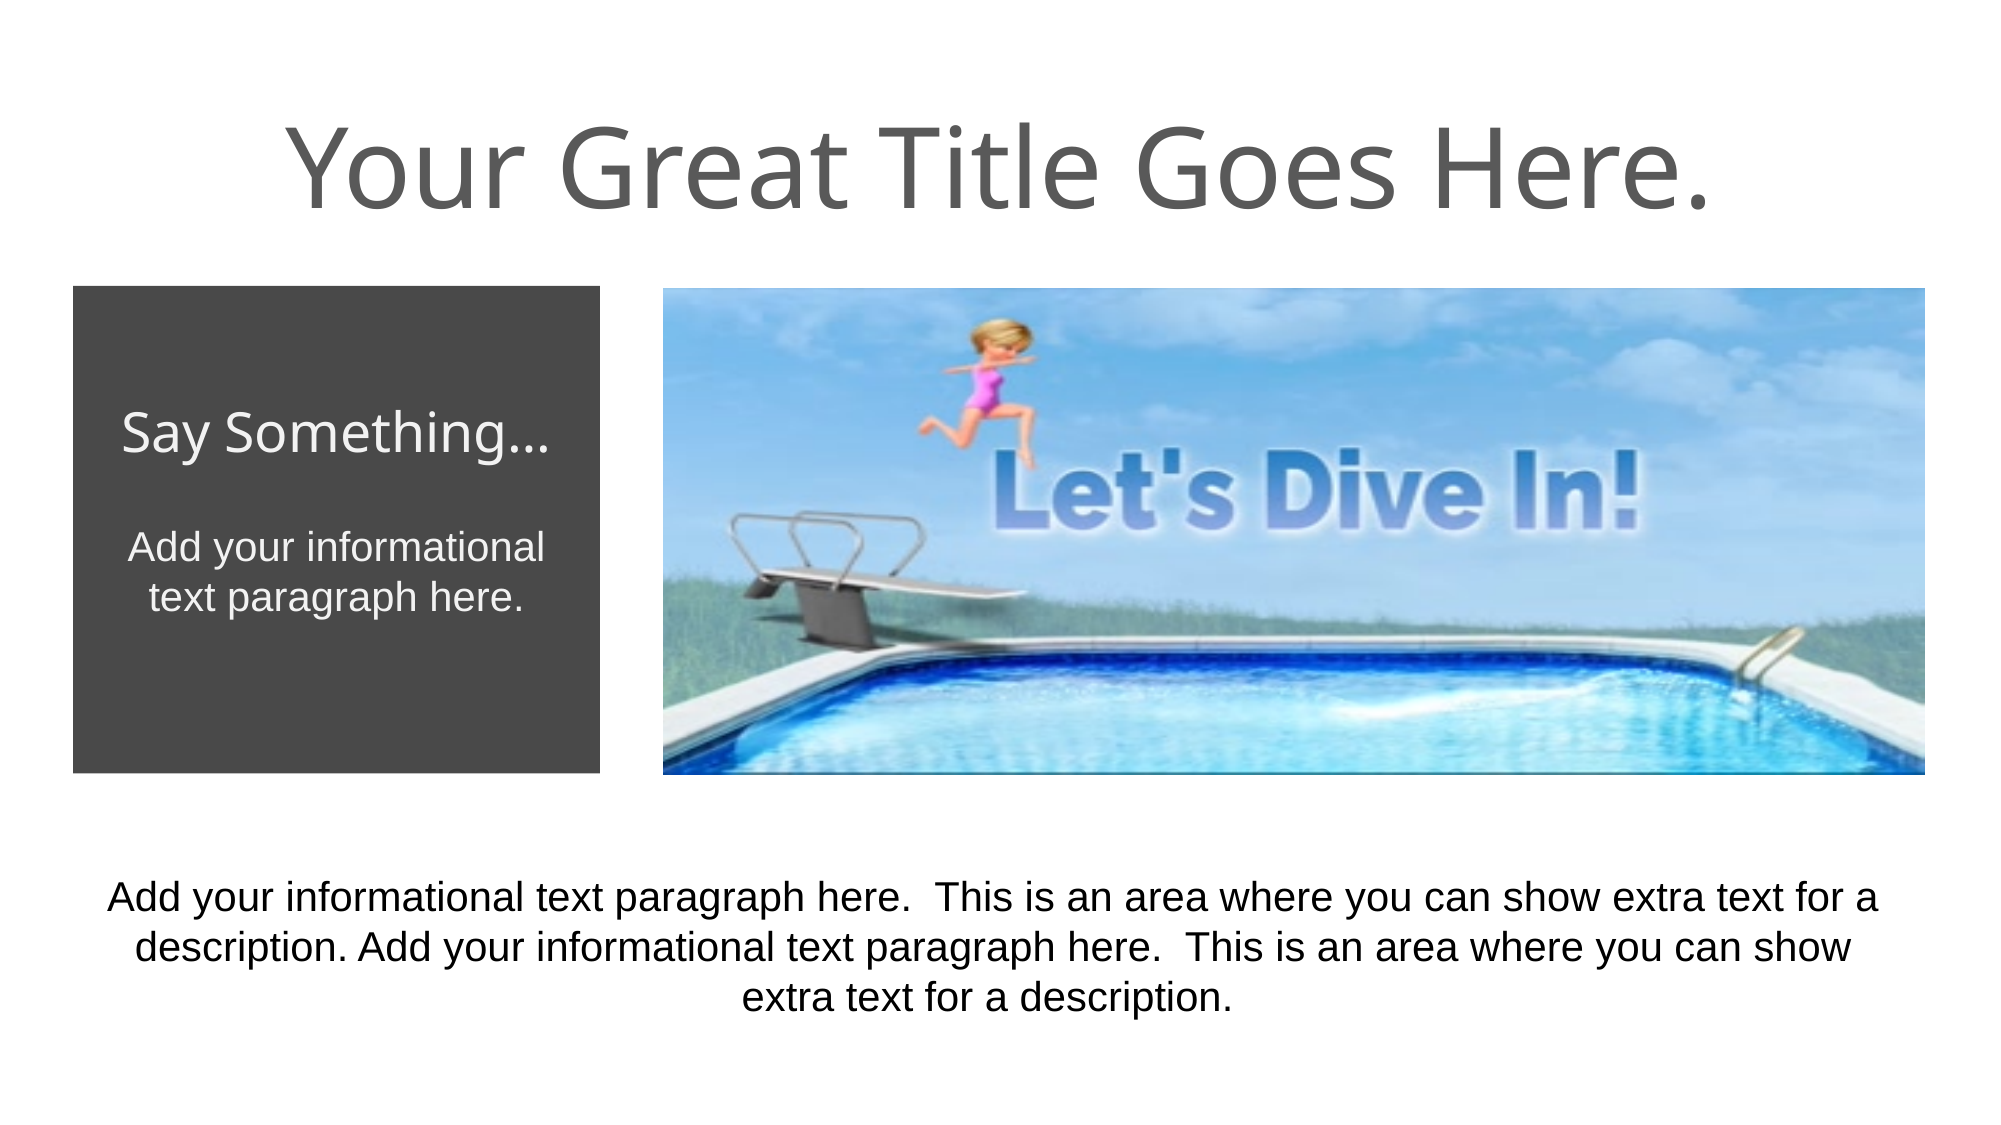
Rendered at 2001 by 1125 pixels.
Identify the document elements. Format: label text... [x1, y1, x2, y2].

text_box Add your informational text paragraph here. [92, 512, 581, 738]
text_box Add your informational text paragraph here. This is an area where you can show extra text for a description. Add your informational text paragraph here. This is an area where you can show extra text for a description. [73, 862, 1914, 1088]
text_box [662, 287, 1926, 776]
text_box Your Great Title Goes Here. [86, 87, 1914, 241]
text_box Say Something… [104, 386, 569, 475]
text_box [71, 284, 602, 775]
